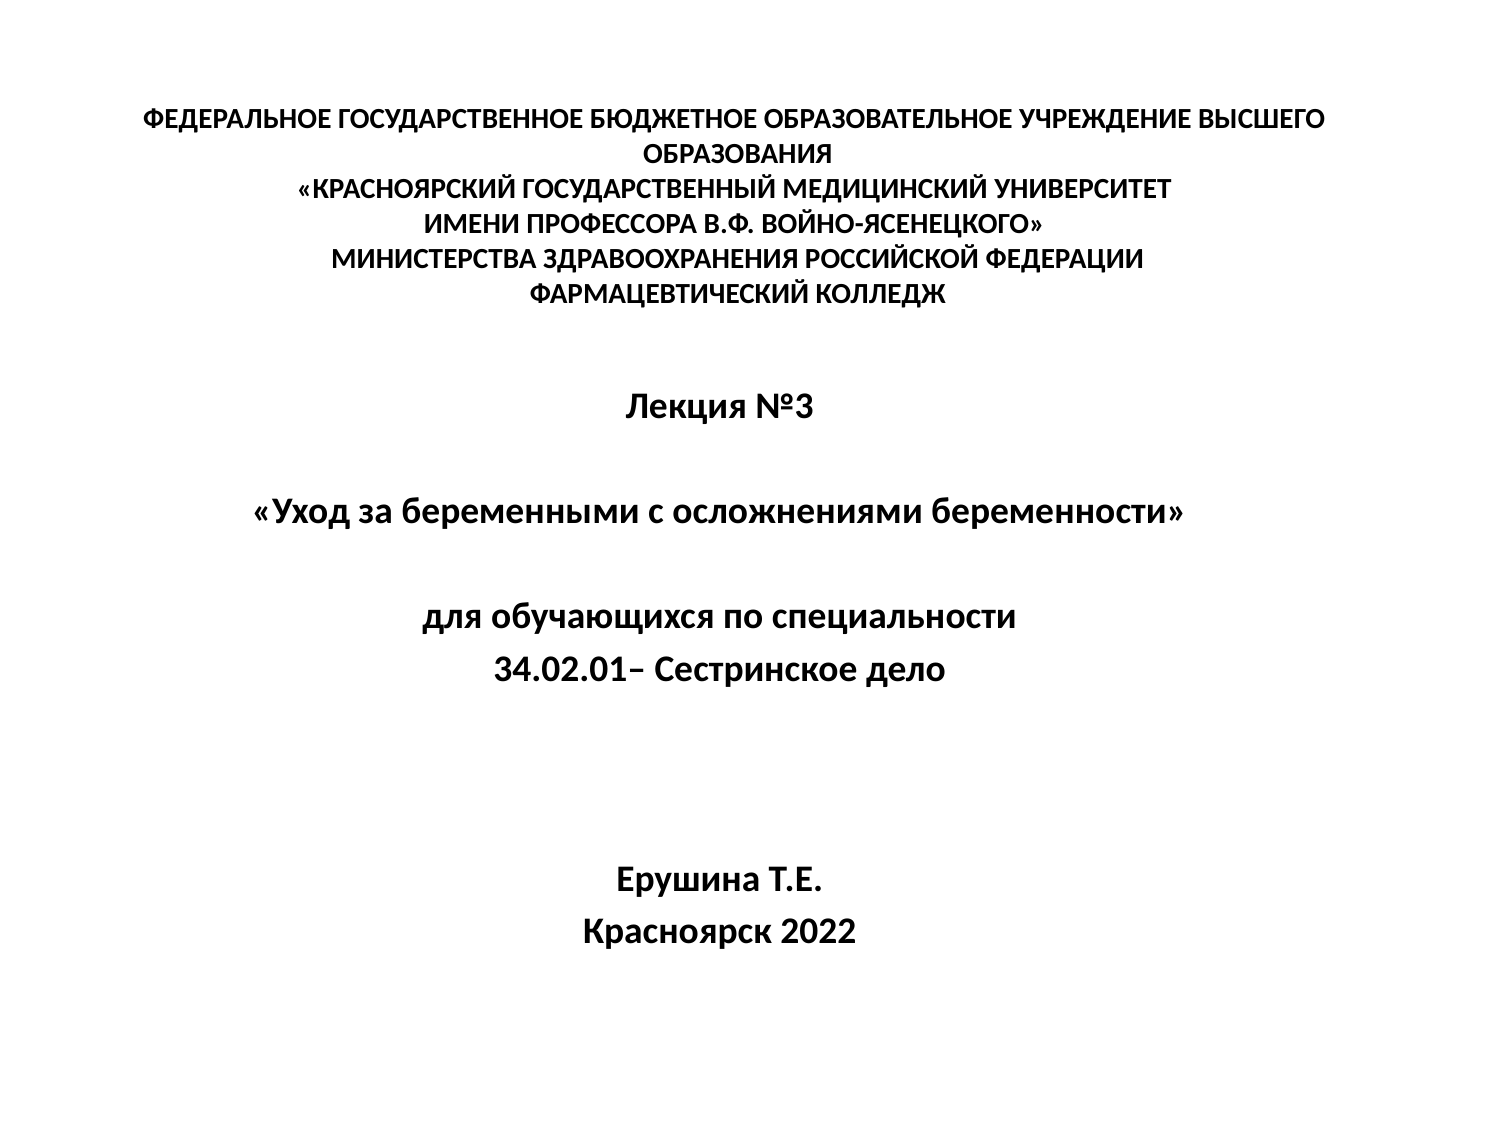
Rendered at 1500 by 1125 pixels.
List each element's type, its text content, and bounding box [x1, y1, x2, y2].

subtitle Лекция №3 «Уход за беременными с осложнениями беременности» для обучающихся по специальности 34.02.01– Сестринское дело Ерушина Т.Е. Красноярск 2022 [194, 373, 1245, 1083]
title ФЕДЕРАЛЬНОЕ ГОСУДАРСТВЕННОЕ БЮДЖЕТНОЕ ОБРАЗОВАТЕЛЬНОЕ УЧРЕЖДЕНИЕ ВЫСШЕГО ОБРАЗОВАНИЯ «КРАСНОЯРСКИЙ ГОСУДАРСТВЕННЫЙ МЕДИЦИНСКИЙ УНИВЕРСИТЕТ ИМЕНИ ПРОФЕССОРА В.Ф. ВОЙНО-ЯСЕНЕЦКОГО» МИНИСТЕРСТВА ЗДРАВООХРАНЕНИЯ РОССИЙСКОЙ ФЕДЕРАЦИИ ФАРМАЦЕВТИЧЕСКИЙ КОЛЛЕДЖ [100, 66, 1376, 308]
